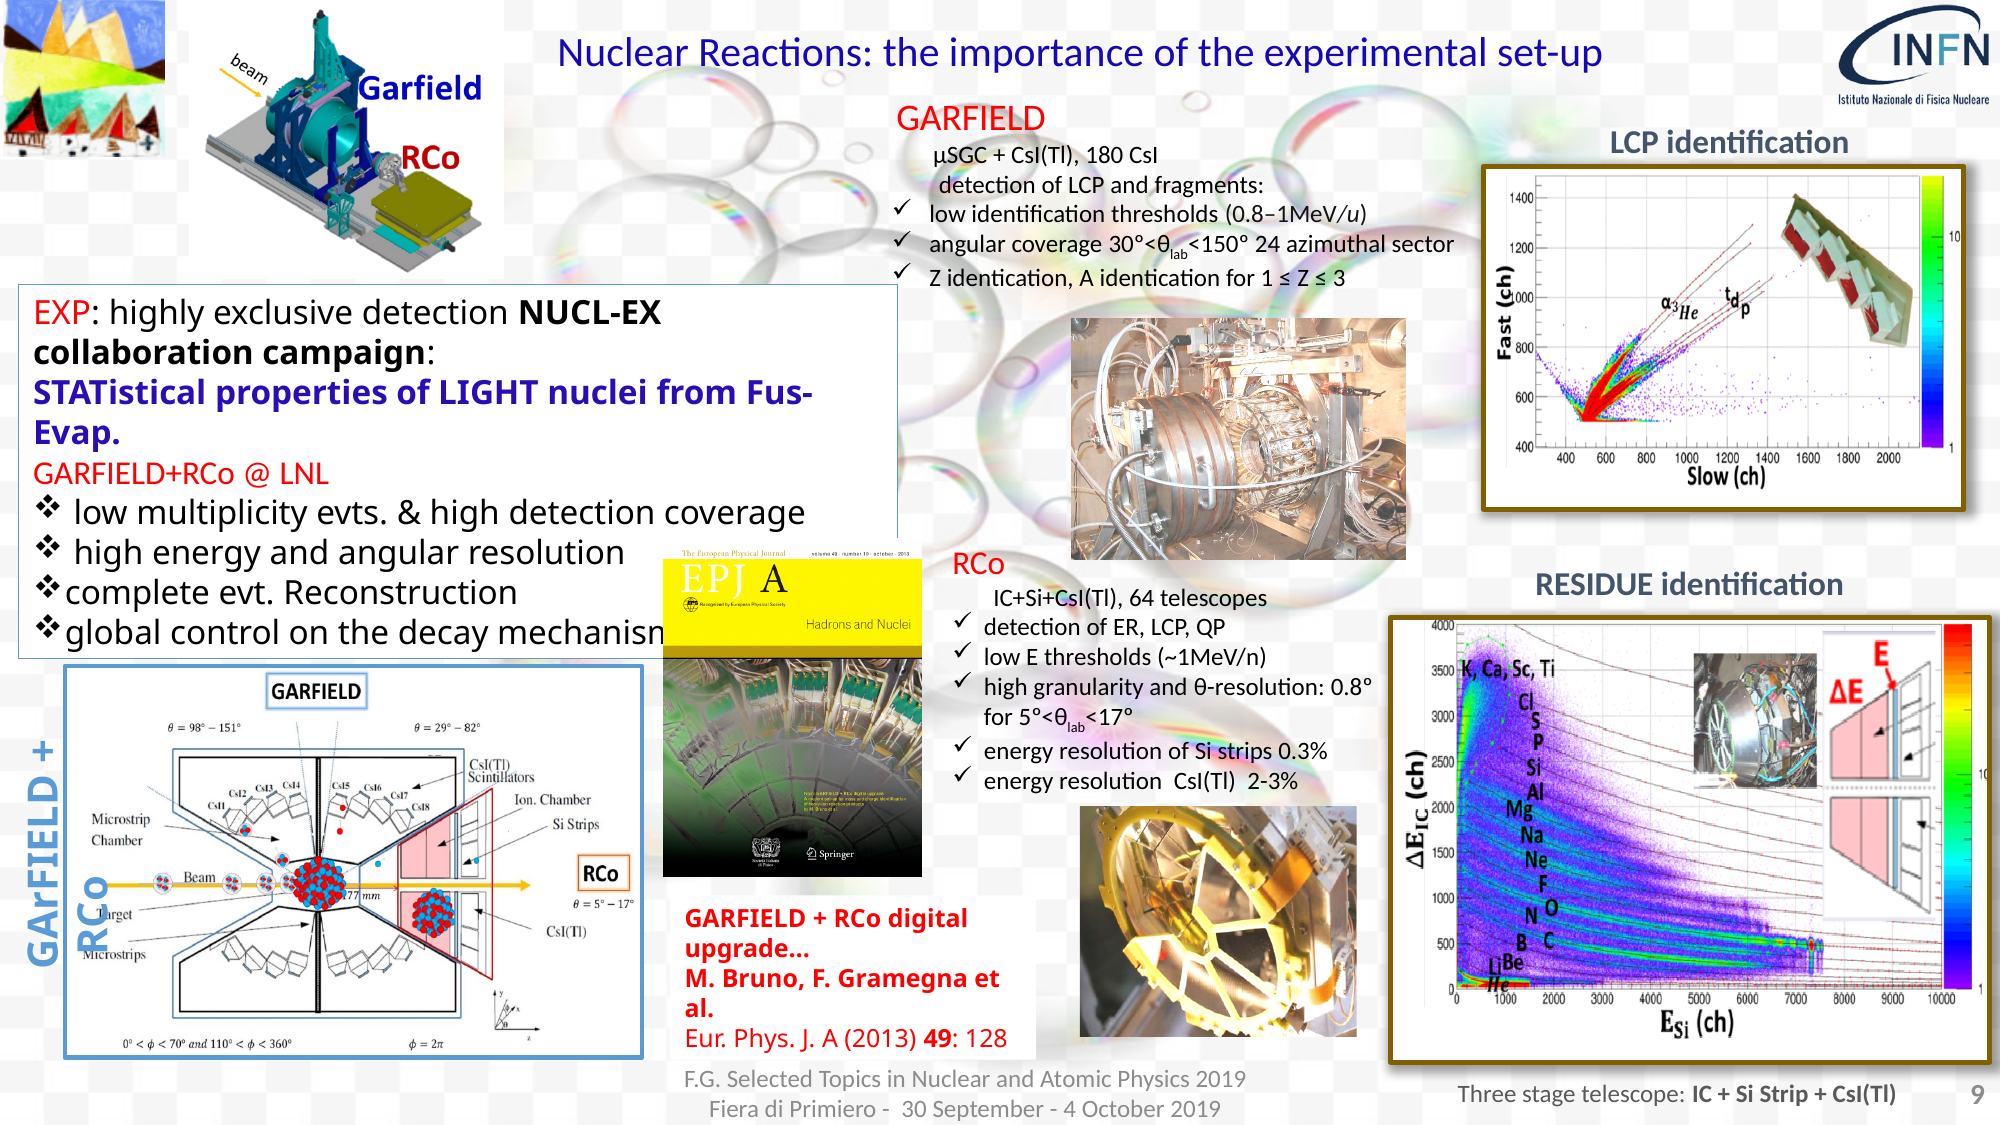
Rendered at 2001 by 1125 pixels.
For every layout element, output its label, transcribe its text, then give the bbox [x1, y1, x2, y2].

picture [2, 0, 165, 157]
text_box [1392, 554, 1988, 1060]
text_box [1071, 113, 1971, 560]
picture [189, 0, 505, 279]
text_box RCo IC+Si+CsI(Tl), 64 telescopes detection of ER, LCP, QP low E thresholds (~1MeV/n) high granularity and θ-resolution: 0.8º for 5º<θlab<17º energy resolution of Si strips 0.3% energy resolution CsI(Tl) 2-3% [937, 533, 1392, 802]
picture [1831, 0, 1996, 110]
text_box GARFIELD μSGC + CsI(Tl), 180 CsI detection of LCP and fragments: low identification thresholds (0.8–1MeV/u) angular coverage 30º<θlab<150º 24 azimuthal sector Z identication, A identication for 1 ≤ Z ≤ 3 [877, 85, 1493, 300]
picture [663, 538, 922, 877]
text_box EXP: highly exclusive detection NUCL-EX collaboration campaign: STATistical properties of LIGHT nuclei from Fus-Evap. GARFIELD+RCo @ LNL low multiplicity evts. & high detection coverage high energy and angular resolution complete evt. Reconstruction global control on the decay mechanism [18, 284, 898, 659]
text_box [8, 644, 640, 1056]
footer F.G. Selected Topics in Nuclear and Atomic Physics 2019 Fiera di Primiero - 30 September - 4 October 2019 [504, 1060, 1428, 1125]
slide_number 9 [1814, 1079, 2000, 1125]
text_box Nuclear Reactions: the importance of the experimental set-up [528, 17, 1634, 82]
text_box GARFIELD + RCo digital upgrade… M. Bruno, F. Gramegna et al. Eur. Phys. J. A (2013) 49: 128 [669, 895, 1037, 1060]
text_box Energy - Dalitz PLOT [0, 0, 2000, 1125]
text_box Three stage telescope: IC + Si Strip + CsI(Tl) [1443, 1080, 1936, 1115]
picture [1079, 806, 1357, 1037]
